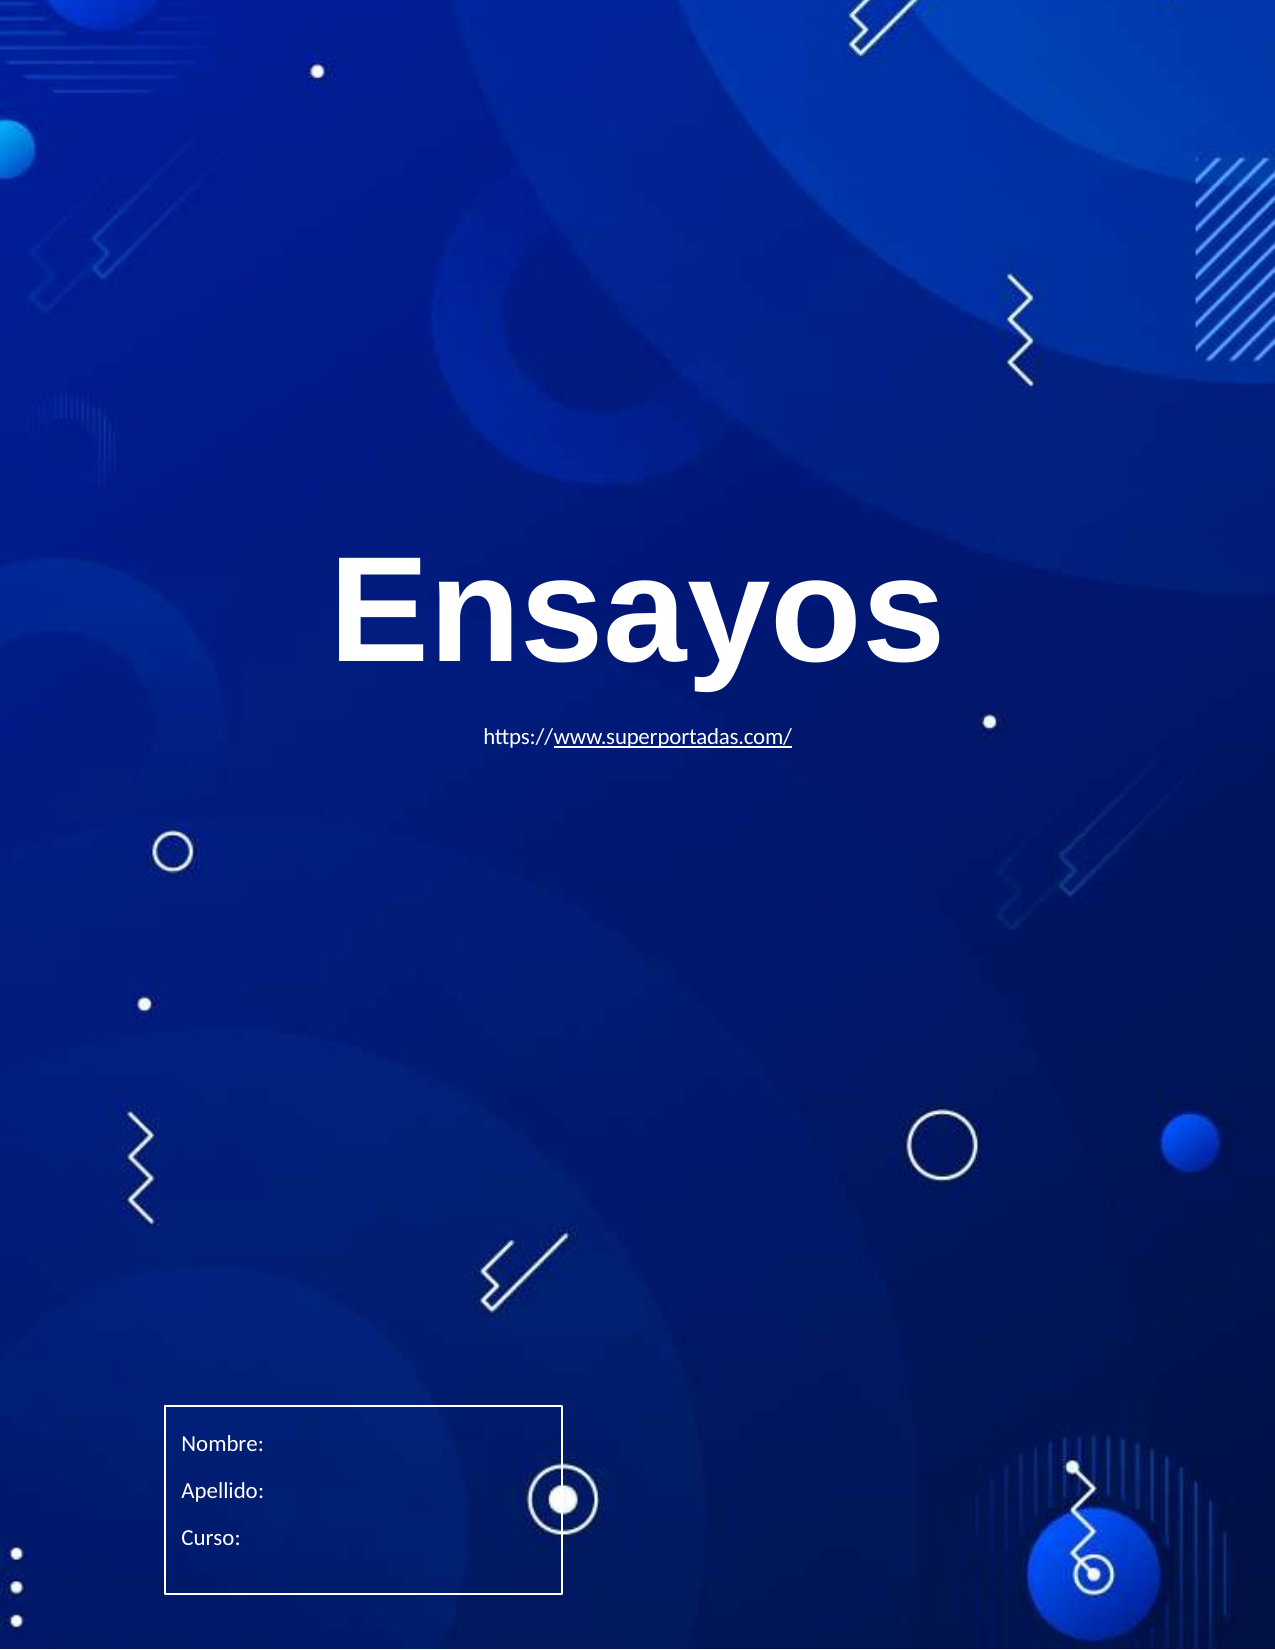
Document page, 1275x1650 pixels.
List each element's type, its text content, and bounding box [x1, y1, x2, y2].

title Ensayos https://www.superportadas.com/ [326, 509, 949, 787]
text_box [165, 1406, 563, 1594]
picture [0, 0, 1275, 1649]
text_box Nombre: Apellido: Curso: [179, 1426, 516, 1550]
